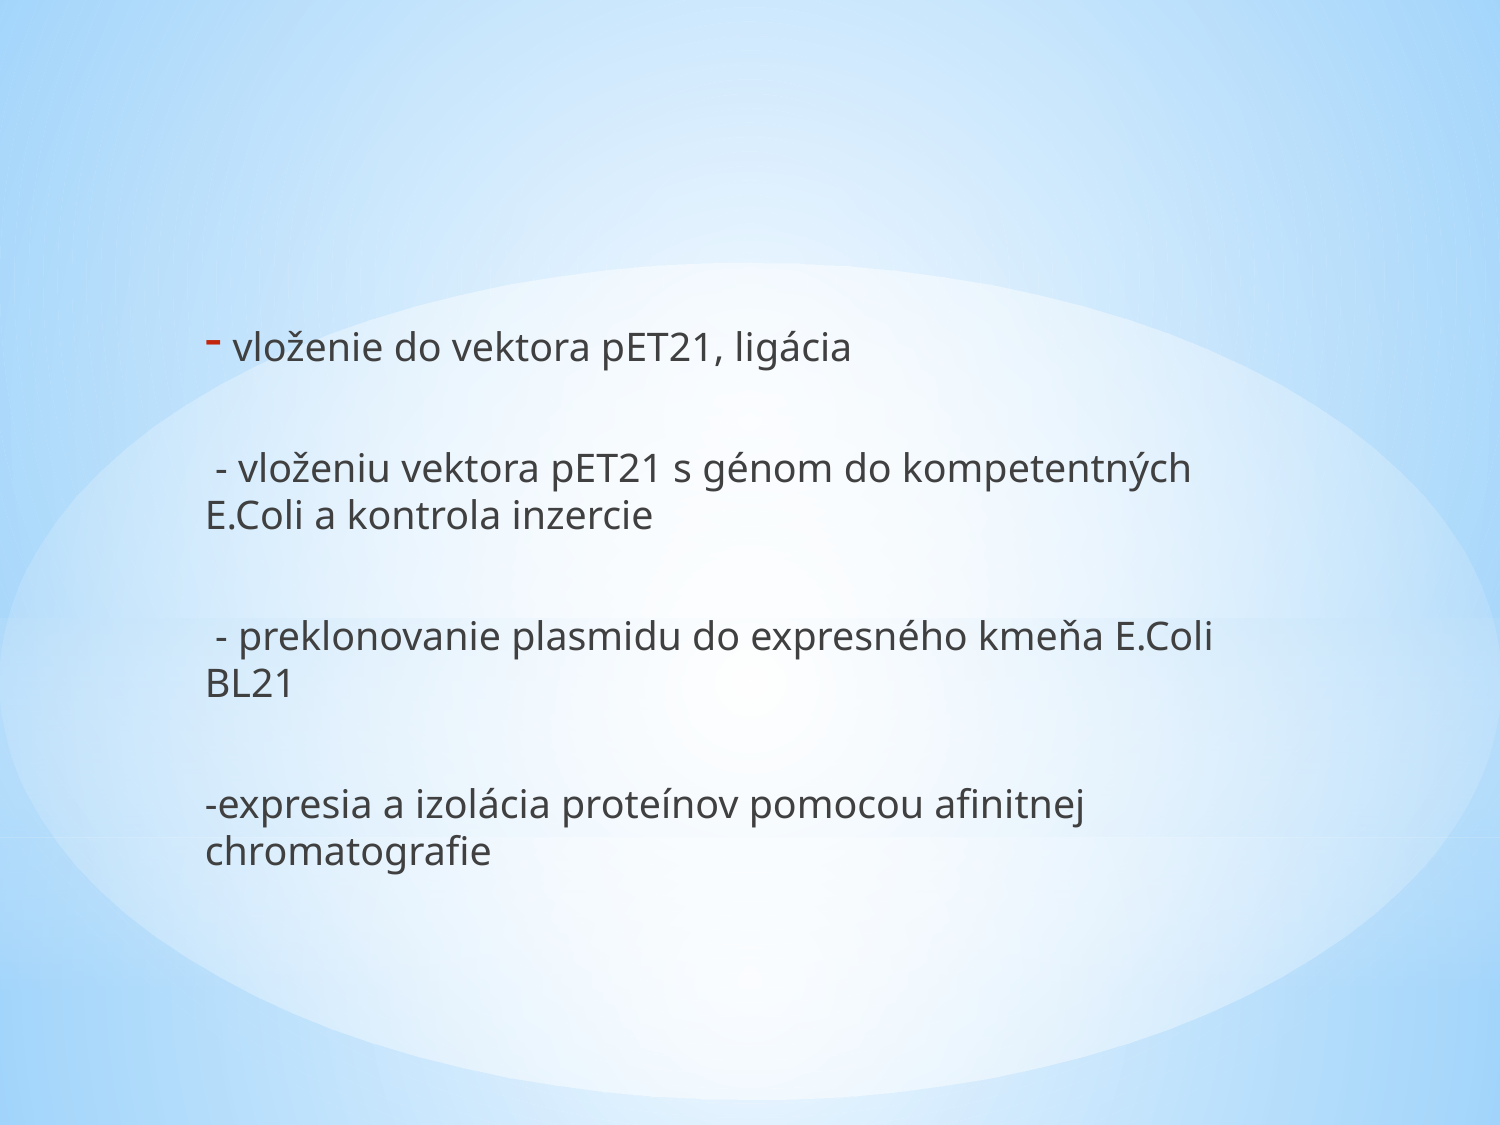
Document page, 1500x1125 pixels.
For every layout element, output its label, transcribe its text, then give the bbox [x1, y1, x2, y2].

list vloženie do vektora pET21, ligácia - vloženiu vektora pET21 s génom do kompetentných E.Coli a kontrola inzercie - preklonovanie plasmidu do expresného kmeňa E.Coli BL21 -expresia a izolácia proteínov pomocou afinitnej chromatografie [183, 314, 1233, 885]
